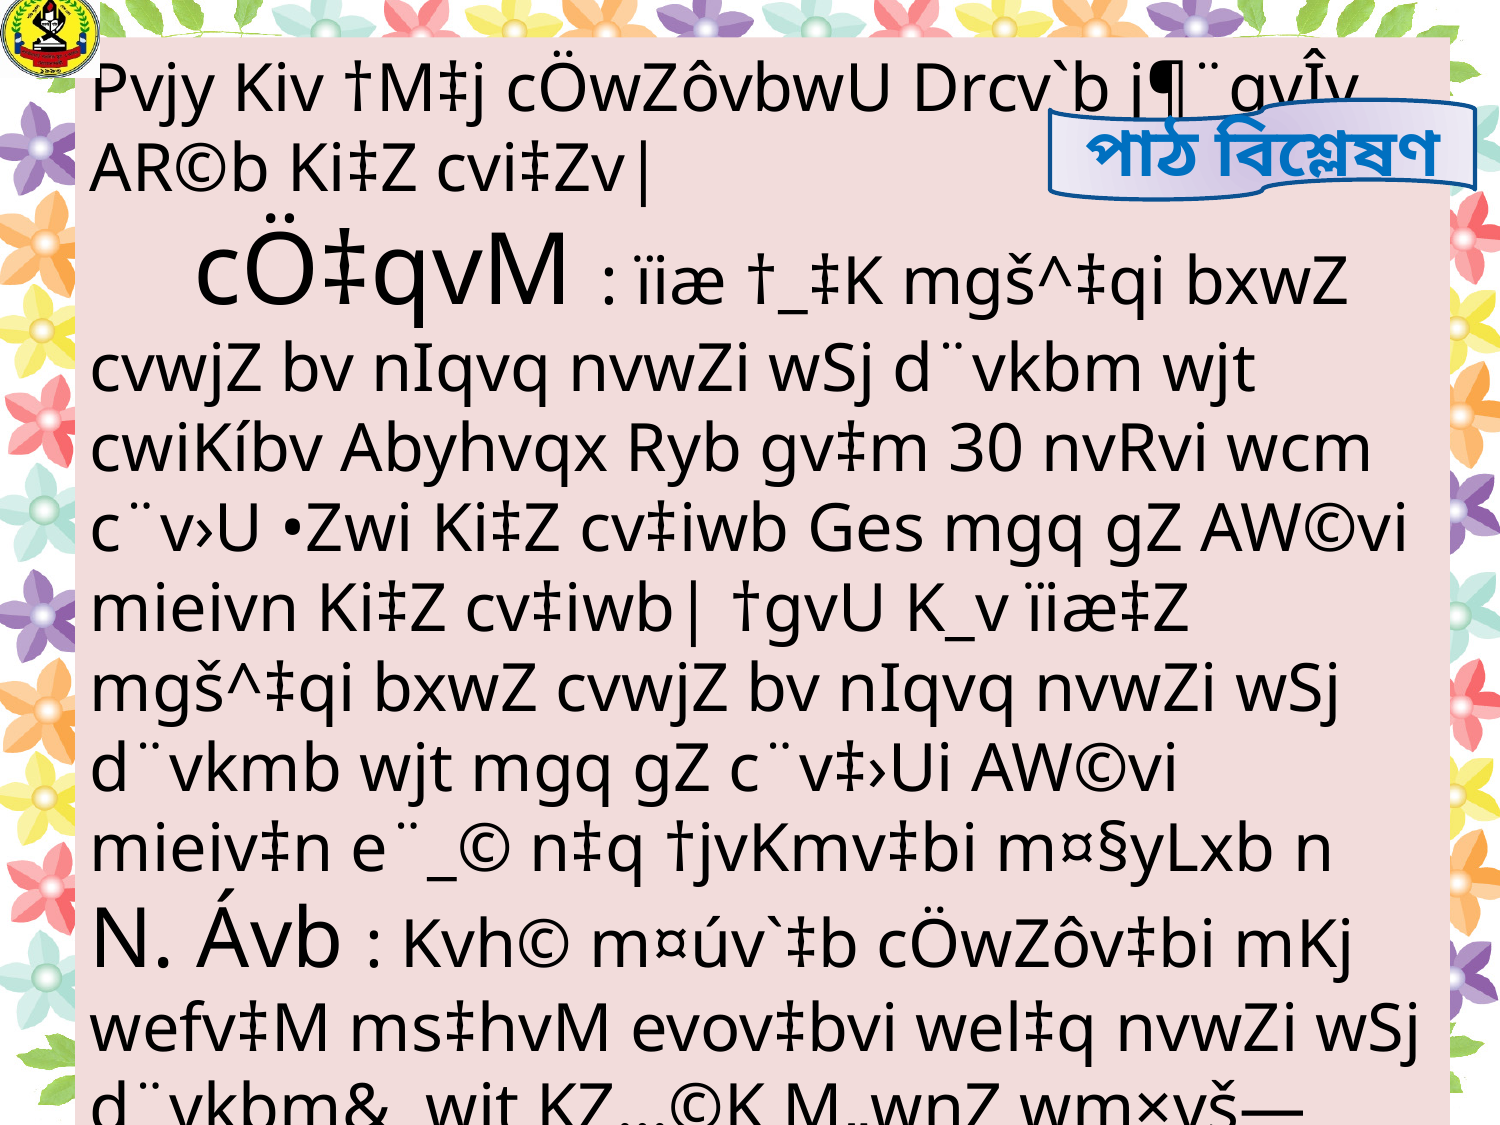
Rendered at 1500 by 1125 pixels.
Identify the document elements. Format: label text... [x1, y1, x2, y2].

text_box Pvjy Kiv †M‡j cÖwZôvbwU Drcv`b j¶¨gvÎv AR©b Ki‡Z cvi‡Zv| cÖ‡qvM : ïiæ †_‡K mgš^‡qi bxwZ cvwjZ bv nIqvq nvwZi wSj d¨vkbm wjt cwiKíbv Abyhvqx Ryb gv‡m 30 nvRvi wcm c¨v›U •Zwi Ki‡Z cv‡iwb Ges mgq gZ AW©vi mieivn Ki‡Z cv‡iwb| †gvU K_v ïiæ‡Z mgš^‡qi bxwZ cvwjZ bv nIqvq nvwZi wSj d¨vkmb wjt mgq gZ c¨v‡›Ui AW©vi mieiv‡n e¨_© n‡q †jvKmv‡bi m¤§yLxb n N. Ávb : Kvh© m¤úv`‡b cÖwZôv‡bi mKj wefv‡M ms‡hvM evov‡bvi wel‡q nvwZi wSj d¨vkbm& wjt KZ…©K M„wnZ wm×vš— h_v_© I hyw³m½Z| ‡h cÖwµqvq cÖwZôv‡bi wefvM I Dc-wefv‡Mi g‡a¨ mve©¶wYK †hvMv‡hvM i¶v Kiv nq Zv‡K mgš^q mvab ejv nq| [75, 37, 1450, 1125]
text_box পাঠ বিশ্লেষণ [1050, 99, 1476, 200]
picture [0, 0, 1500, 1125]
